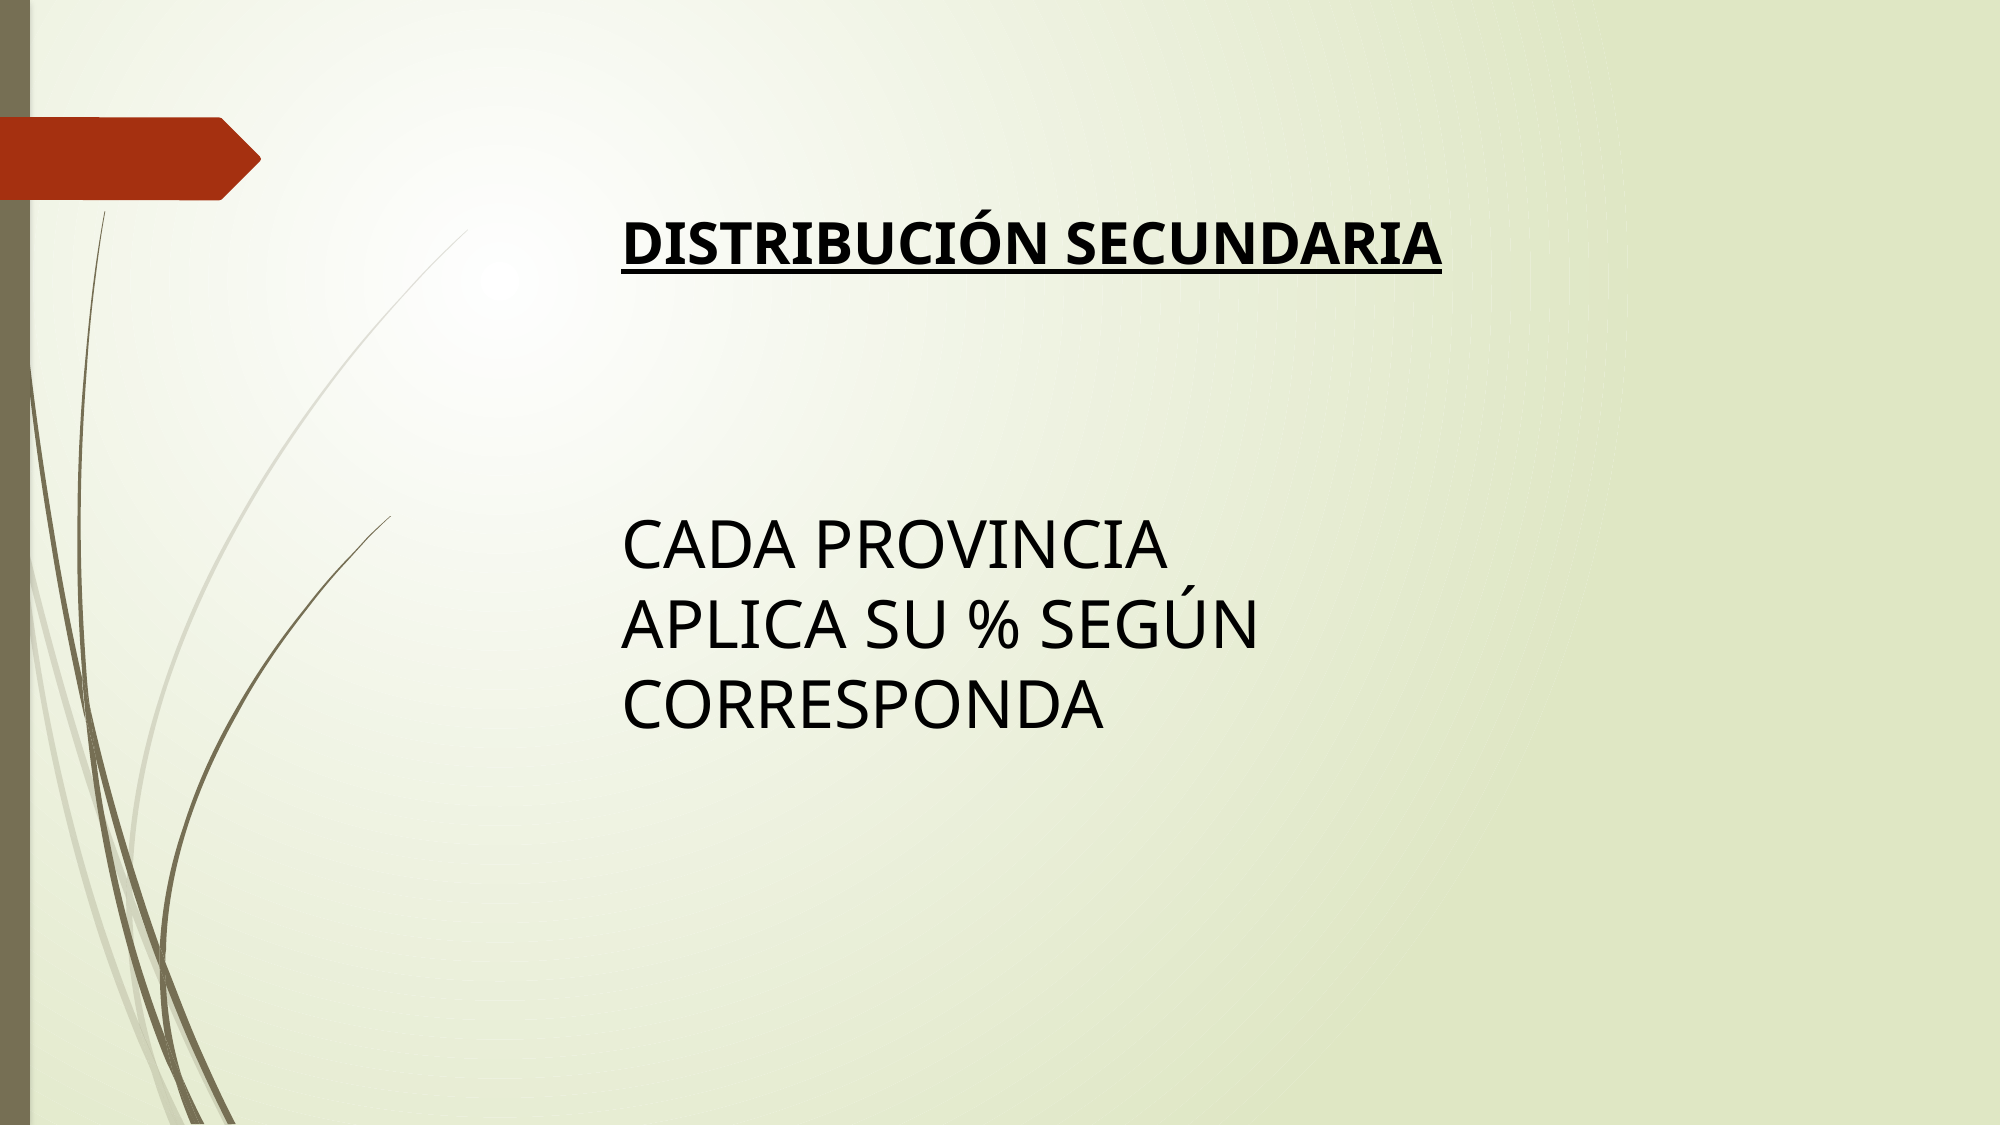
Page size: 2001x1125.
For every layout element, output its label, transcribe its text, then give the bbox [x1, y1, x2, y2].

text_box DISTRIBUCIÓN SECUNDARIA [606, 199, 1476, 284]
text_box CADA PROVINCIA APLICA SU % SEGÚN CORRESPONDA [606, 494, 1409, 750]
